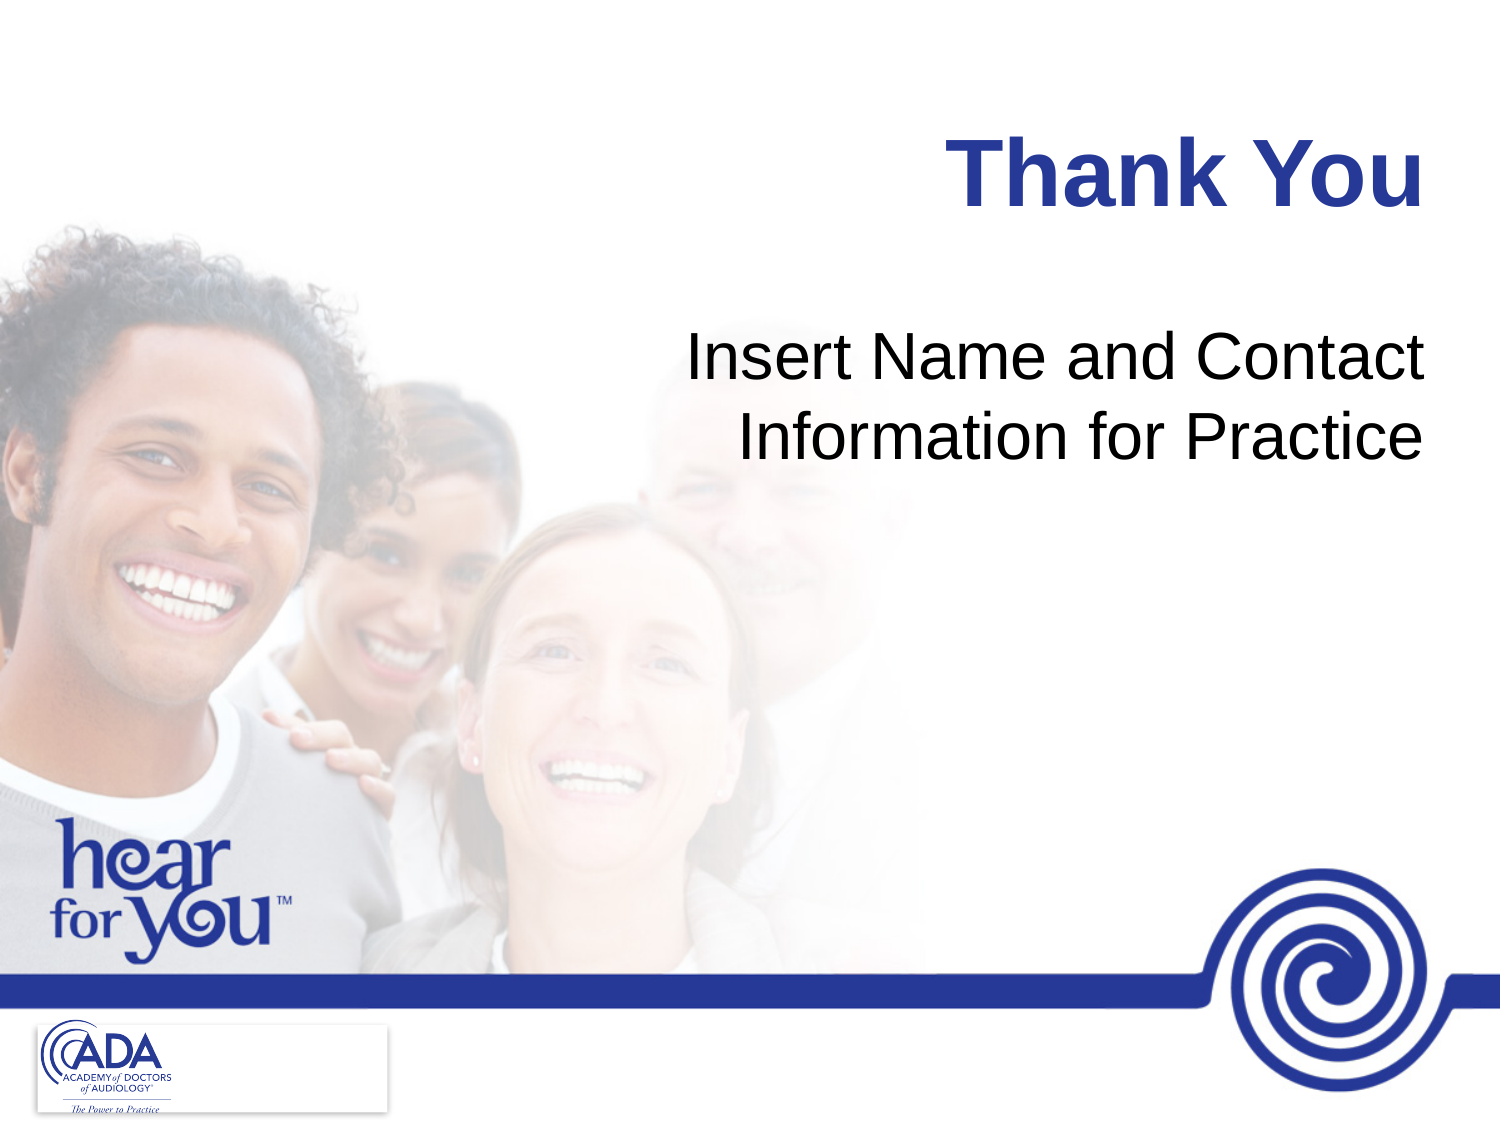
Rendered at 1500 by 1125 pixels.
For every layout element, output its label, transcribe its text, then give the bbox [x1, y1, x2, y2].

title Thank You [57, 47, 1441, 289]
picture [0, 0, 1500, 1125]
subtitle Insert Name and Contact Information for Practice [390, 305, 1441, 593]
